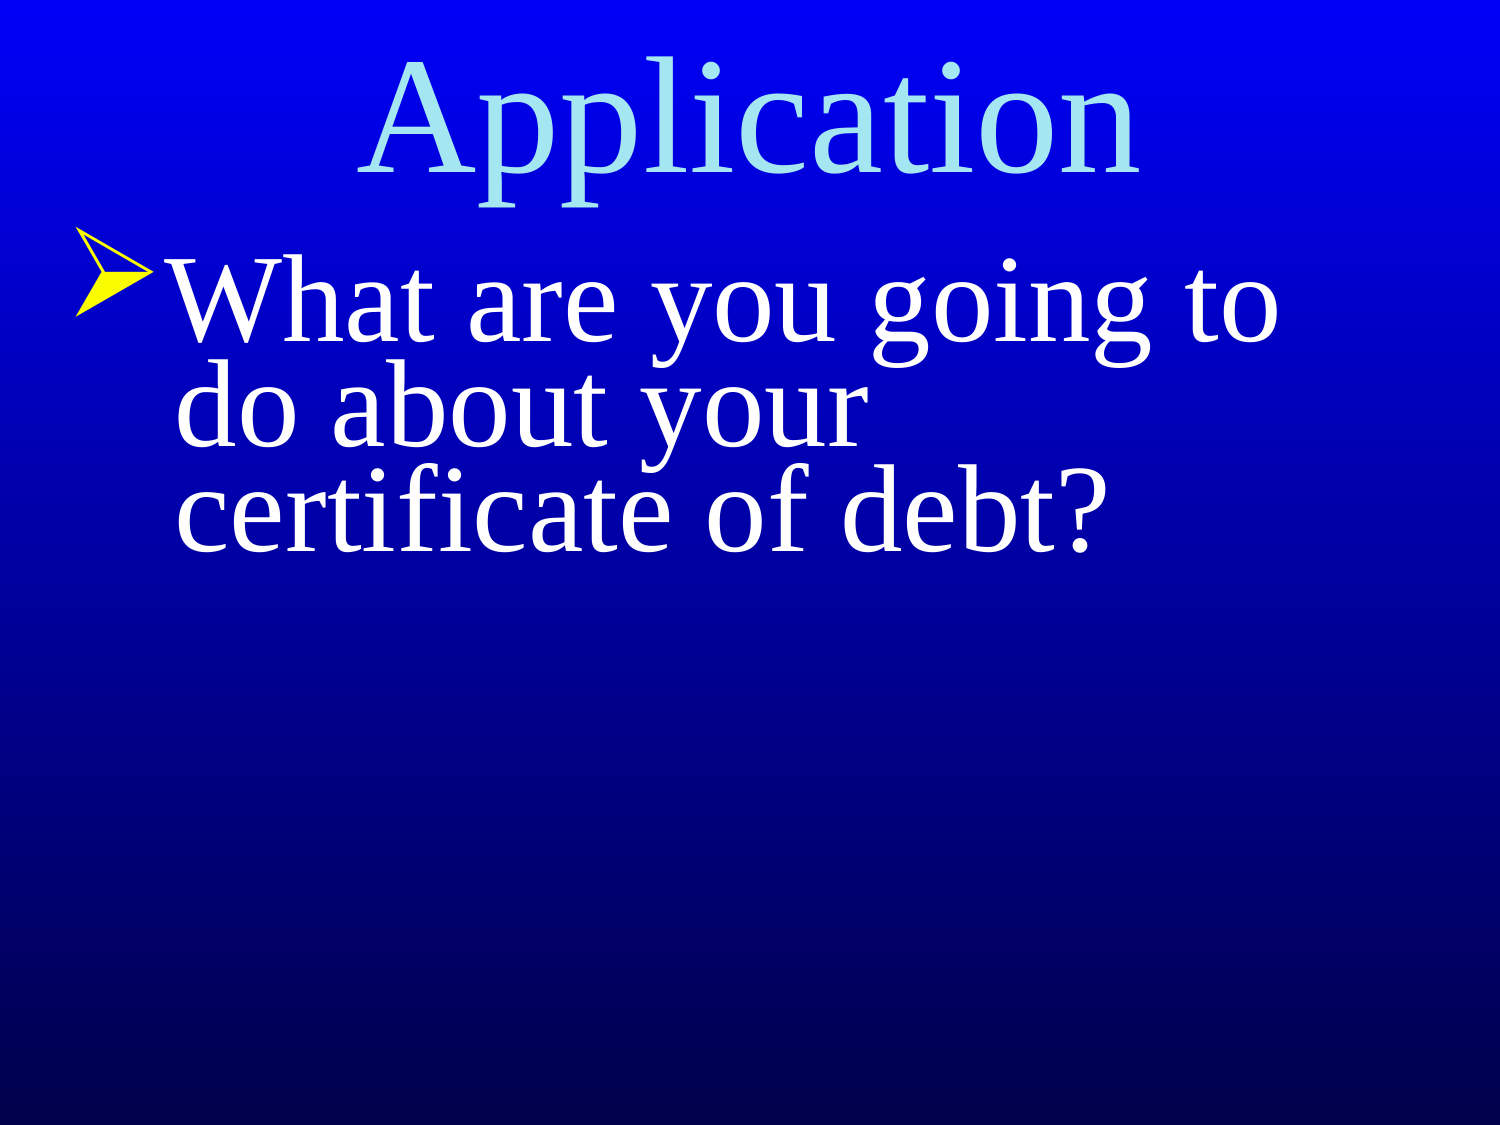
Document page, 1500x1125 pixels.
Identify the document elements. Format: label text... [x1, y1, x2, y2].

list What are you going to do about your certificate of debt? [49, 249, 1500, 1051]
title Application [0, 0, 1500, 251]
